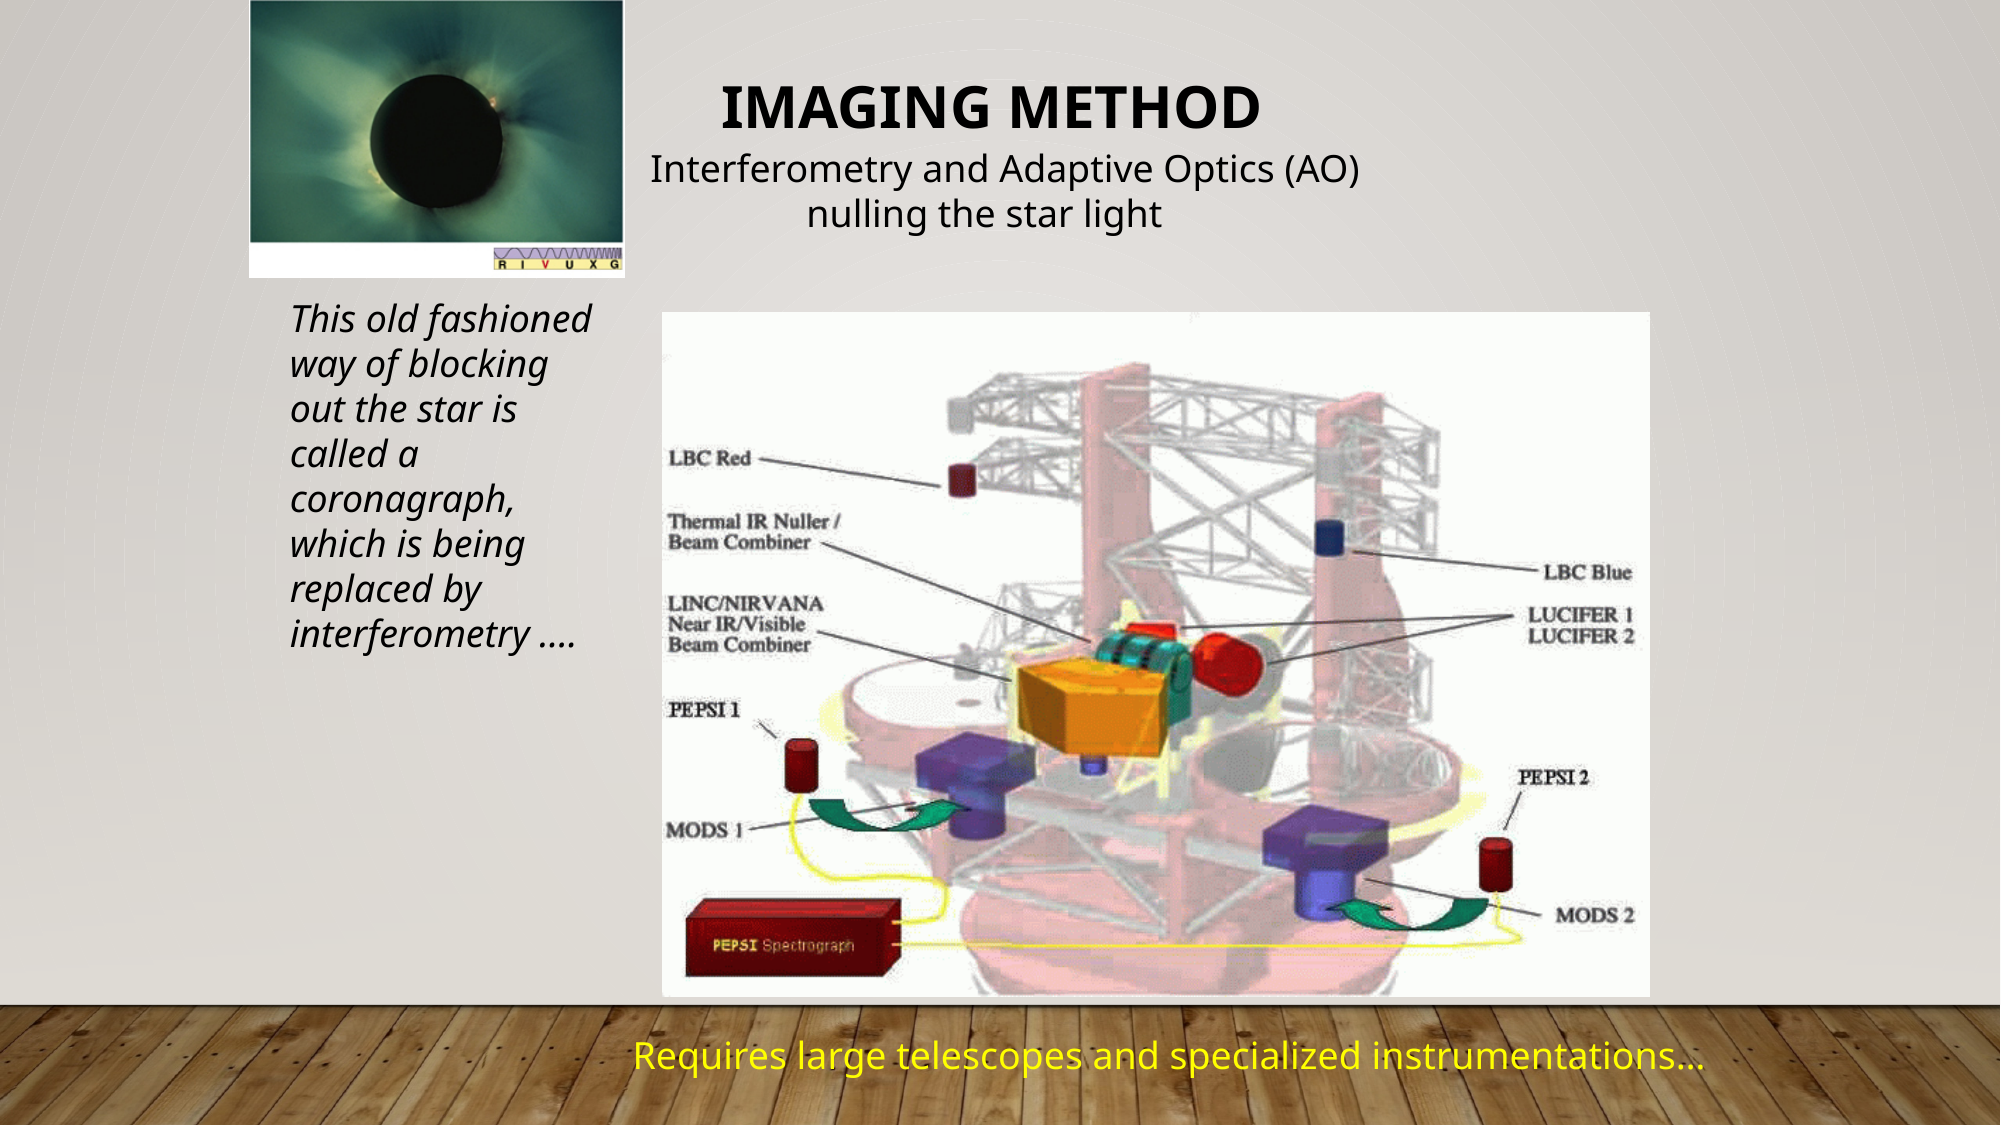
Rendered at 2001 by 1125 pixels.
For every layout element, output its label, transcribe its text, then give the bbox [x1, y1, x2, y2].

text_box Requires large telescopes and specialized instrumentations… [617, 1024, 1722, 1085]
picture [662, 312, 1651, 997]
text_box Interferometry and Adaptive Optics (AO) nulling the star light [635, 137, 1375, 243]
picture [0, 1005, 2000, 1125]
text_box This old fashioned way of blocking out the star is called a coronagraph, which is being replaced by interferometry …. [275, 287, 613, 663]
picture [249, 0, 626, 279]
text_box IMAGING METHOD [706, 62, 1278, 137]
